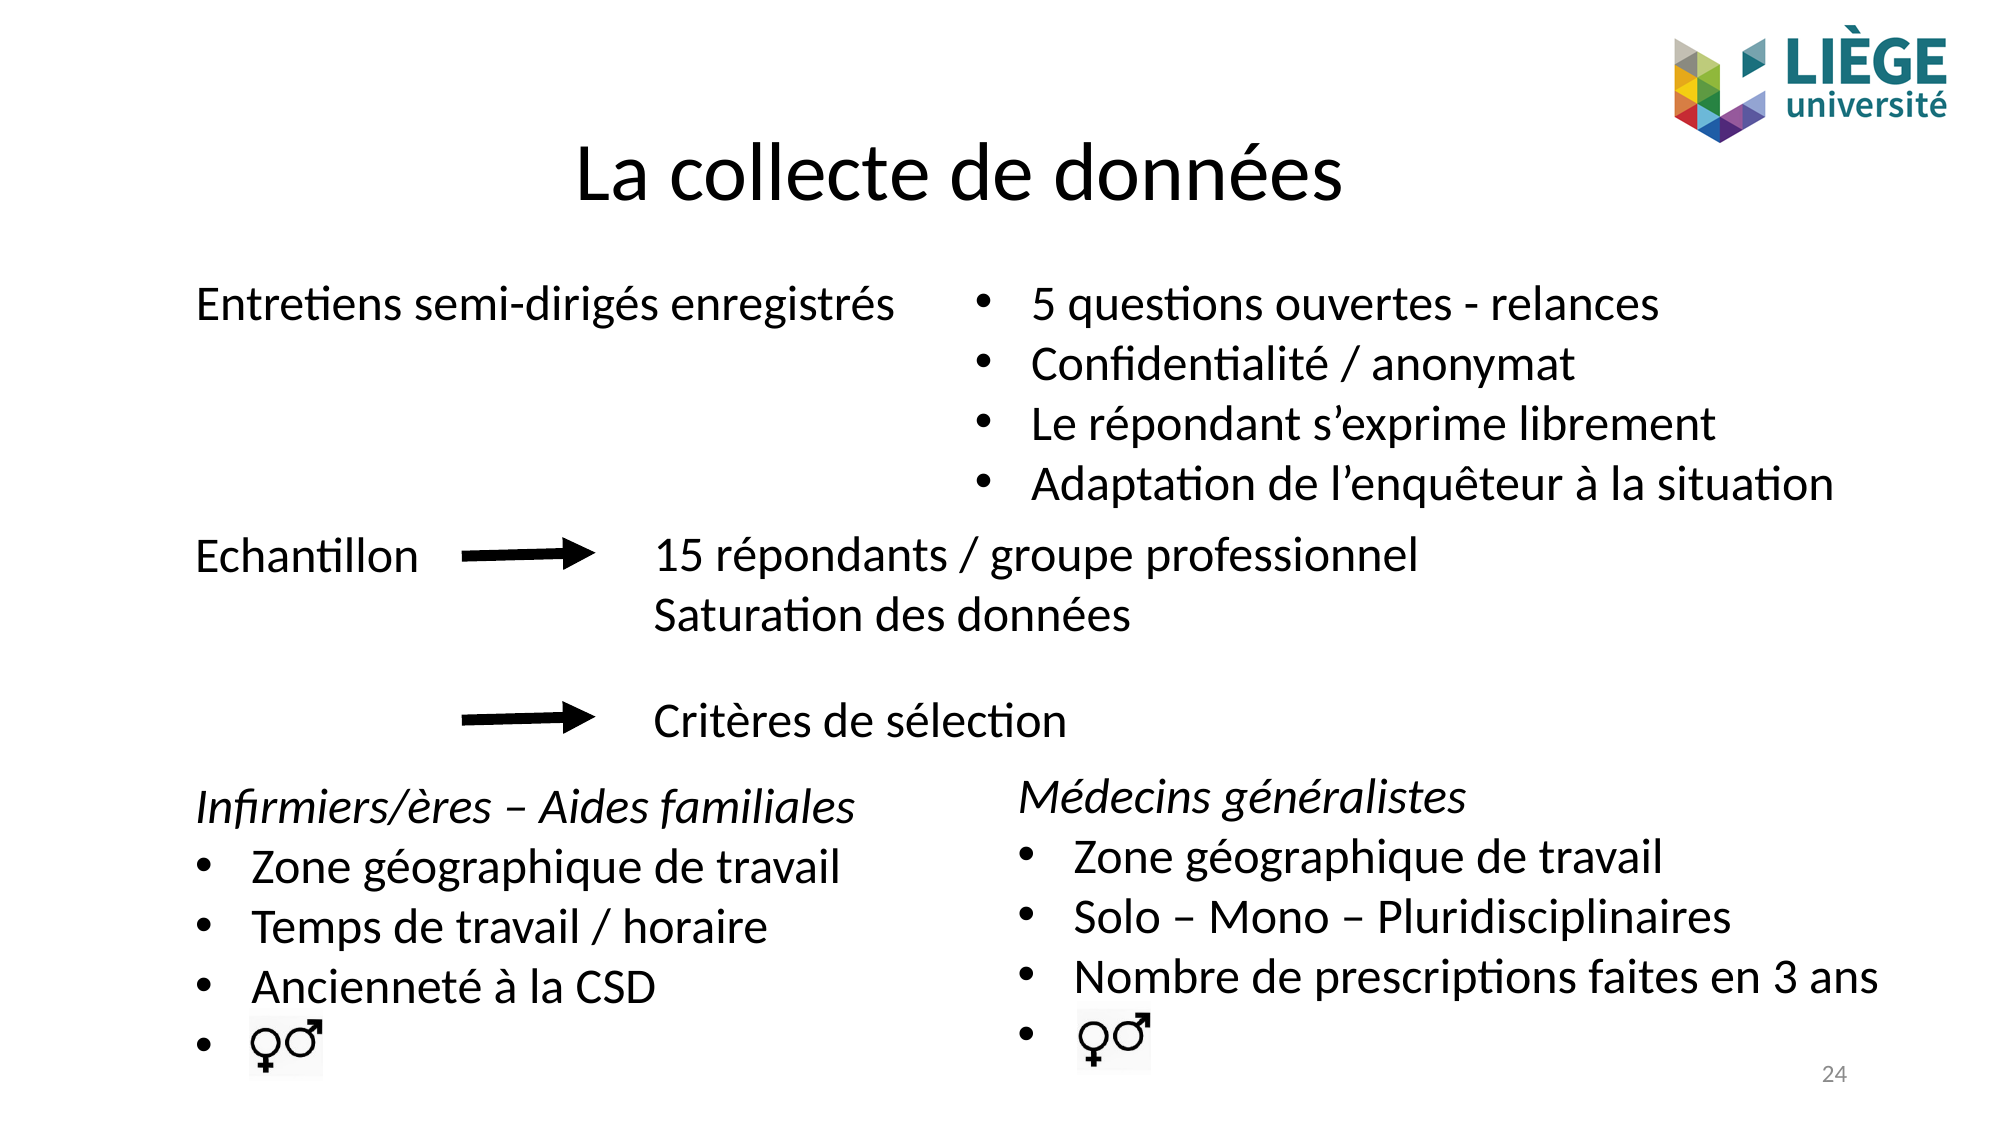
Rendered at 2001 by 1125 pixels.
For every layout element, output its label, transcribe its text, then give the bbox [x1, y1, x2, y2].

text_box 15 répondants / groupe professionnel Saturation des données [638, 514, 1459, 650]
picture [1635, 0, 1984, 170]
text_box Entretiens semi-dirigés enregistrés [181, 262, 942, 338]
picture [1077, 1001, 1151, 1075]
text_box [461, 552, 596, 557]
picture [249, 1008, 323, 1081]
text_box Médecins généralistes Zone géographique de travail Solo – Mono – Pluridisciplinaires Nombre de prescriptions faites en 3 ans N [1002, 756, 1909, 1071]
text_box La collecte de données [338, 109, 1582, 224]
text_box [461, 716, 596, 721]
text_box 5 questions ouvertes - relances Confidentialité / anonymat Le répondant s’exprime librement Adaptation de l’enquêteur à la situation [960, 262, 1909, 518]
slide_number 24 [1412, 1071, 1863, 1103]
text_box Echantillon [180, 514, 462, 590]
text_box Critères de sélection [638, 680, 1193, 756]
text_box Infirmiers/ères – Aides familiales Zone géographique de travail Temps de travail / horaire Ancienneté à la CSD N [180, 766, 1062, 1082]
